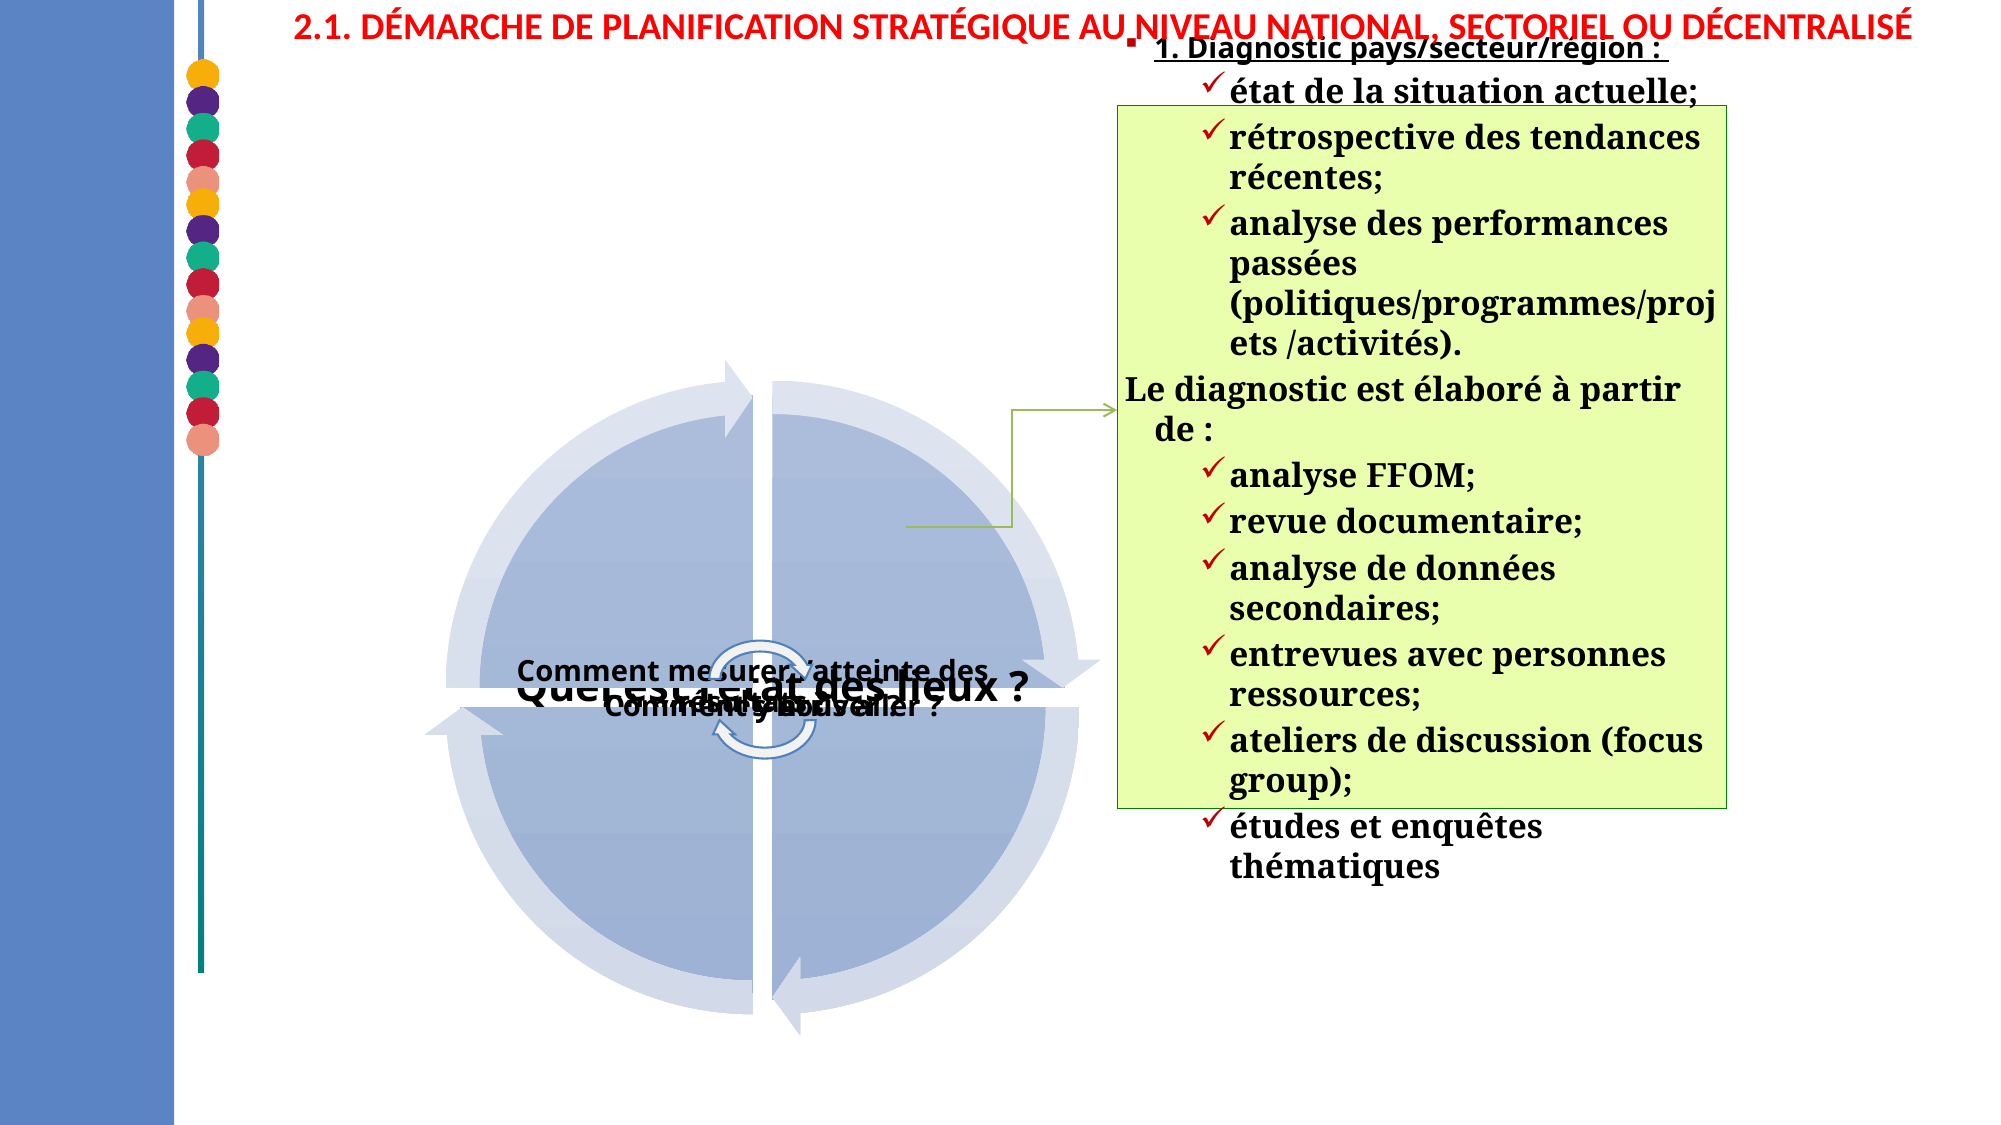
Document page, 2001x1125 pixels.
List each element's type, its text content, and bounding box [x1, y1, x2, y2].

picture [186, 59, 220, 456]
text_box 2.1. DÉMARCHE DE PLANIFICATION STRATÉGIQUE AU NIVEAU NATIONAL, SECTORIEL OU DÉCENTRALISÉ [259, 0, 1932, 99]
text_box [906, 105, 1727, 809]
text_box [285, 351, 1247, 1050]
